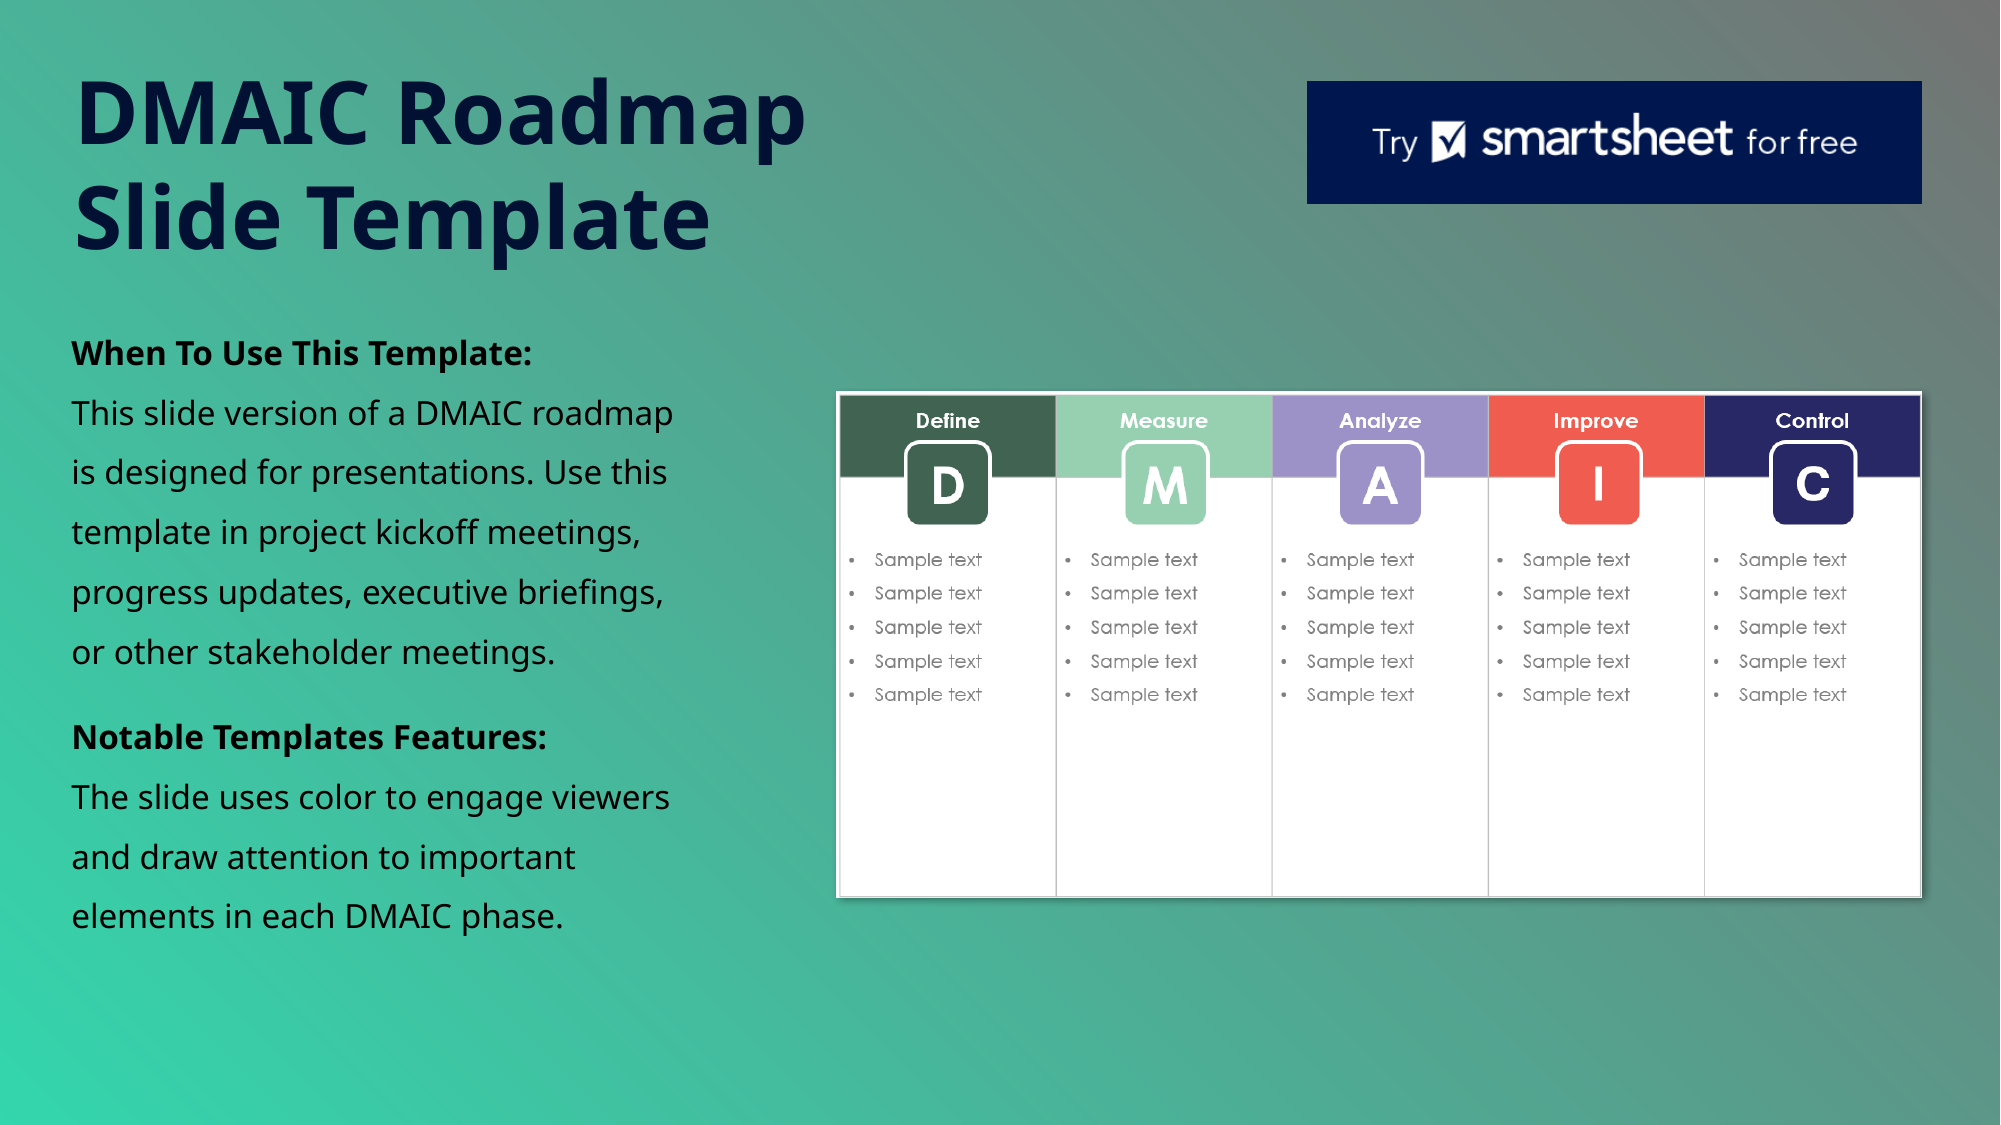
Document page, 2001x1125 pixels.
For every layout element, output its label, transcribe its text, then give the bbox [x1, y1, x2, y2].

picture [836, 391, 1923, 899]
text_box When To Use This Template: This slide version of a DMAIC roadmap is designed for presentations. Use this template in project kickoff meetings, progress updates, executive briefings, or other stakeholder meetings. Notable Templates Features: The slide uses color to engage viewers and draw attention to important elements in each DMAIC phase. [56, 304, 714, 943]
text_box DMAIC Roadmap Slide Template [59, 42, 1042, 283]
picture [1306, 80, 1923, 205]
